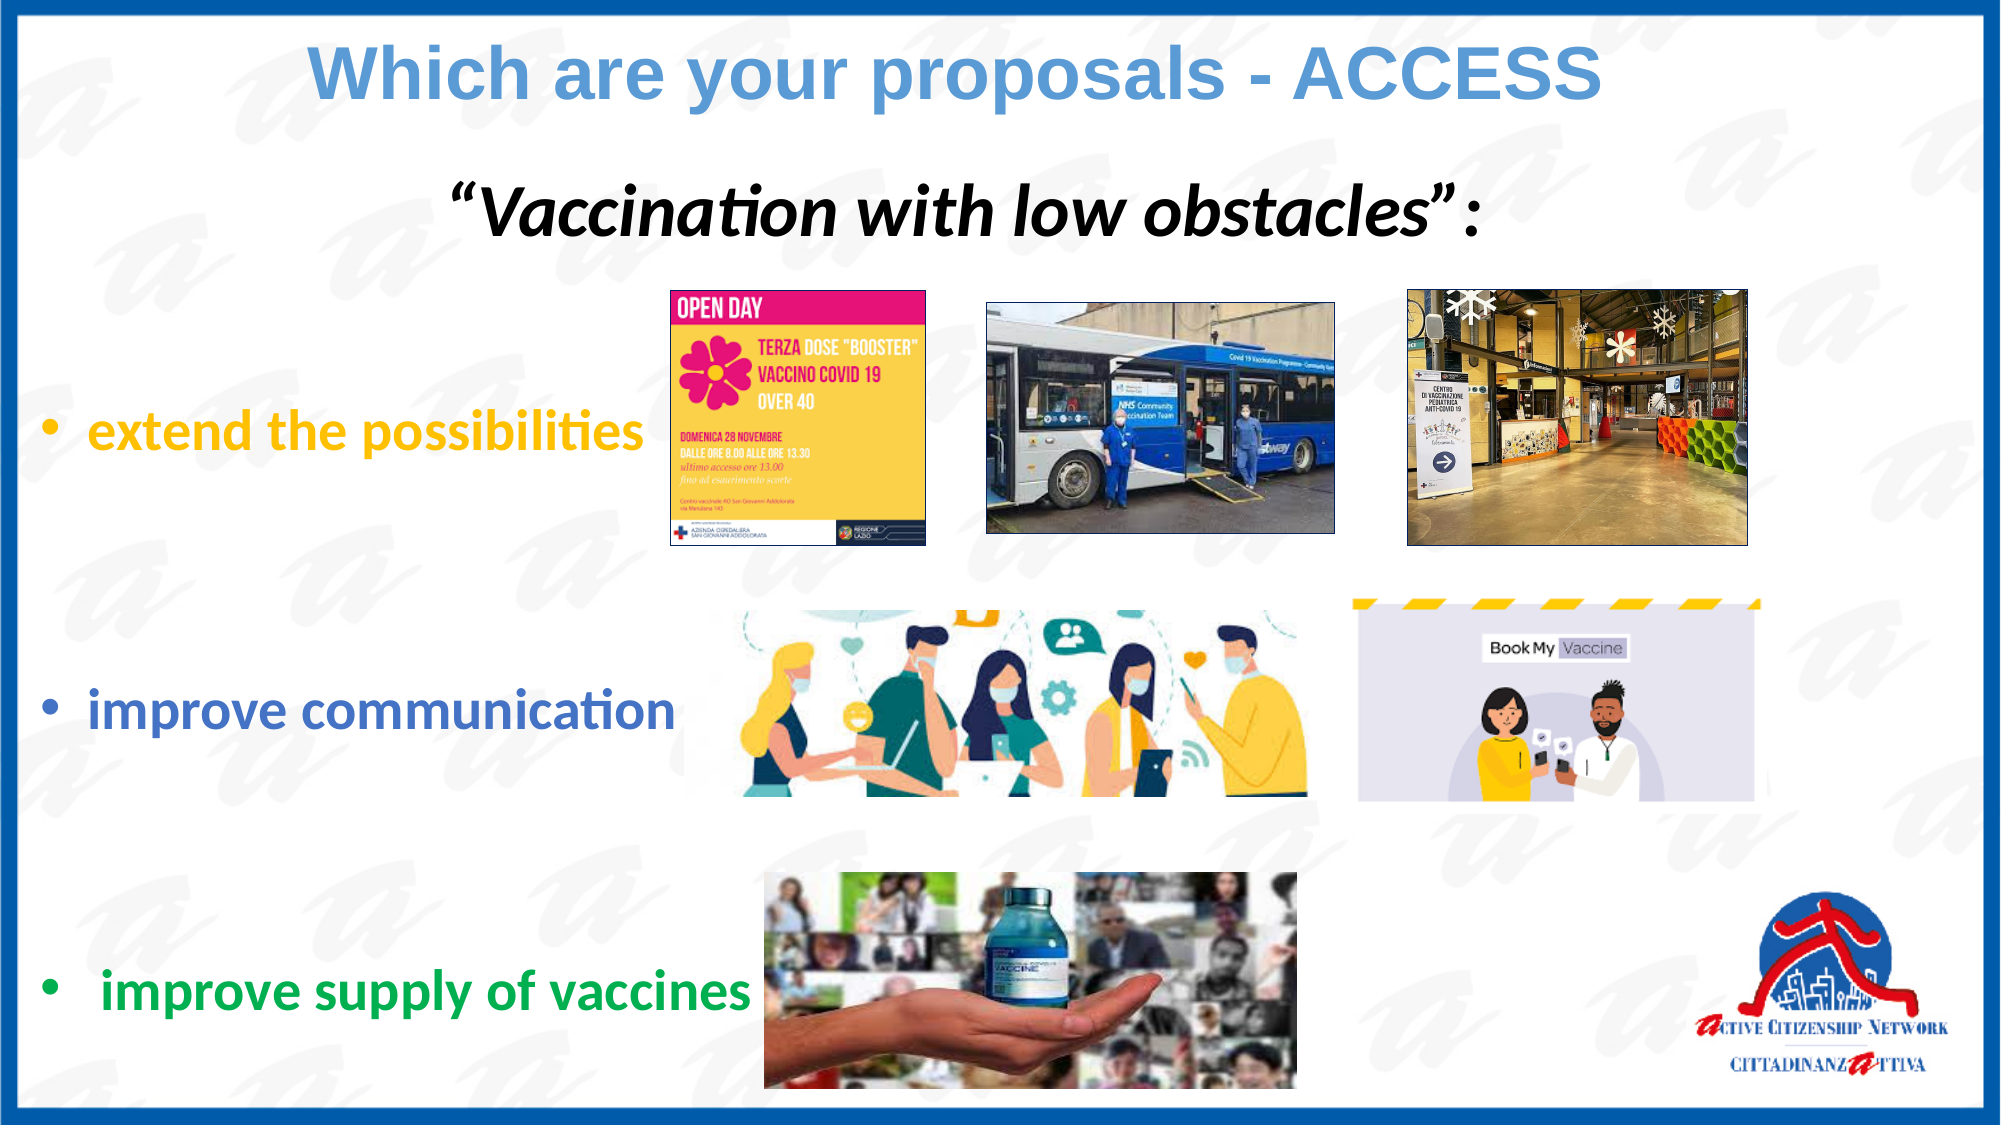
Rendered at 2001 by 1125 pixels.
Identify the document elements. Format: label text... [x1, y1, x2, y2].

picture [0, 0, 2001, 1125]
text_box “Vaccination with low obstacles”: extend the possibilities improve communication improve supply of vaccines [25, 154, 1887, 1125]
picture [684, 592, 1767, 814]
picture [986, 302, 1335, 534]
picture [1406, 289, 1748, 546]
picture [670, 290, 926, 546]
text_box Which are your proposals - ACCESS [83, 27, 1850, 123]
picture [764, 872, 1297, 1089]
